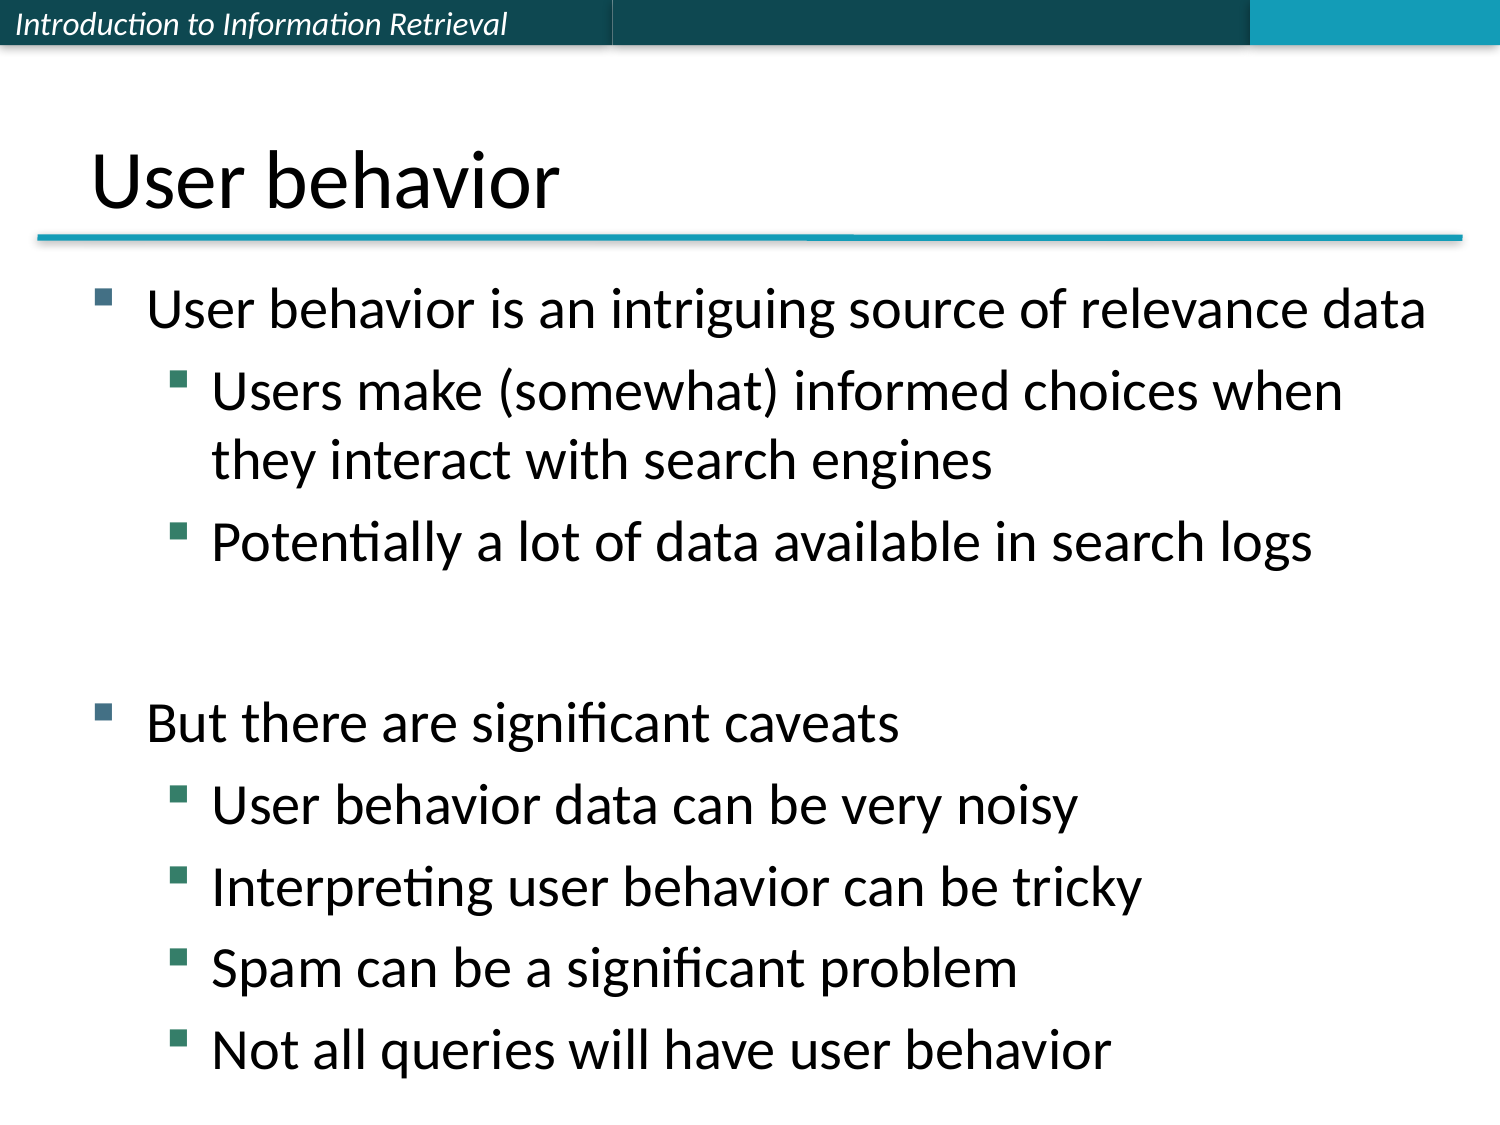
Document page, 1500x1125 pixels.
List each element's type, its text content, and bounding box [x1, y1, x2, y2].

list User behavior is an intriguing source of relevance data Users make (somewhat) informed choices when they interact with search engines Potentially a lot of data available in search logs But there are significant caveats User behavior data can be very noisy Interpreting user behavior can be tricky Spam can be a significant problem Not all queries will have user behavior [75, 262, 1450, 1075]
title User behavior [75, 45, 1425, 233]
